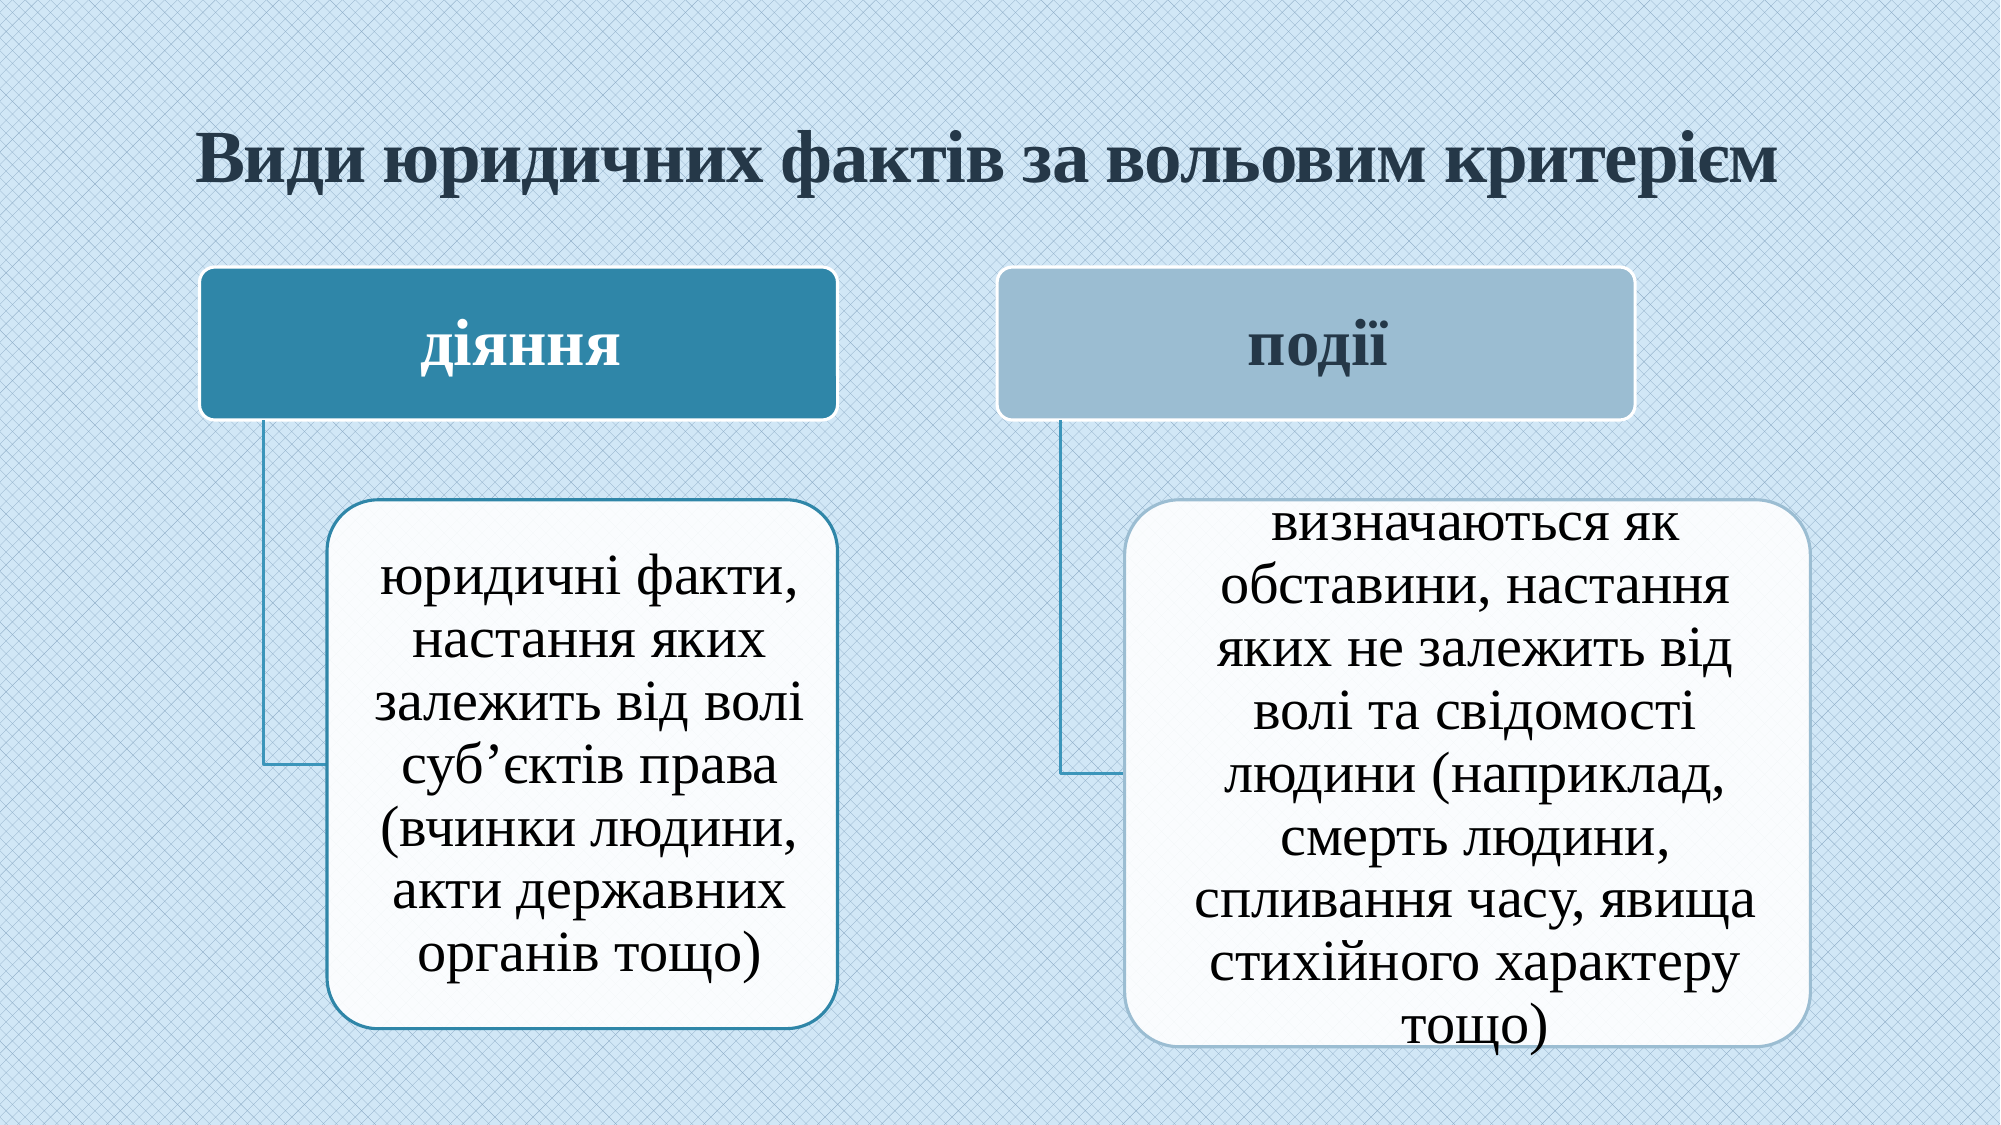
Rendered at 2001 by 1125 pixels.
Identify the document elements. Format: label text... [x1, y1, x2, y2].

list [179, 266, 1831, 1048]
title Види юридичних фактів за вольовим критерієм [180, 47, 1830, 206]
